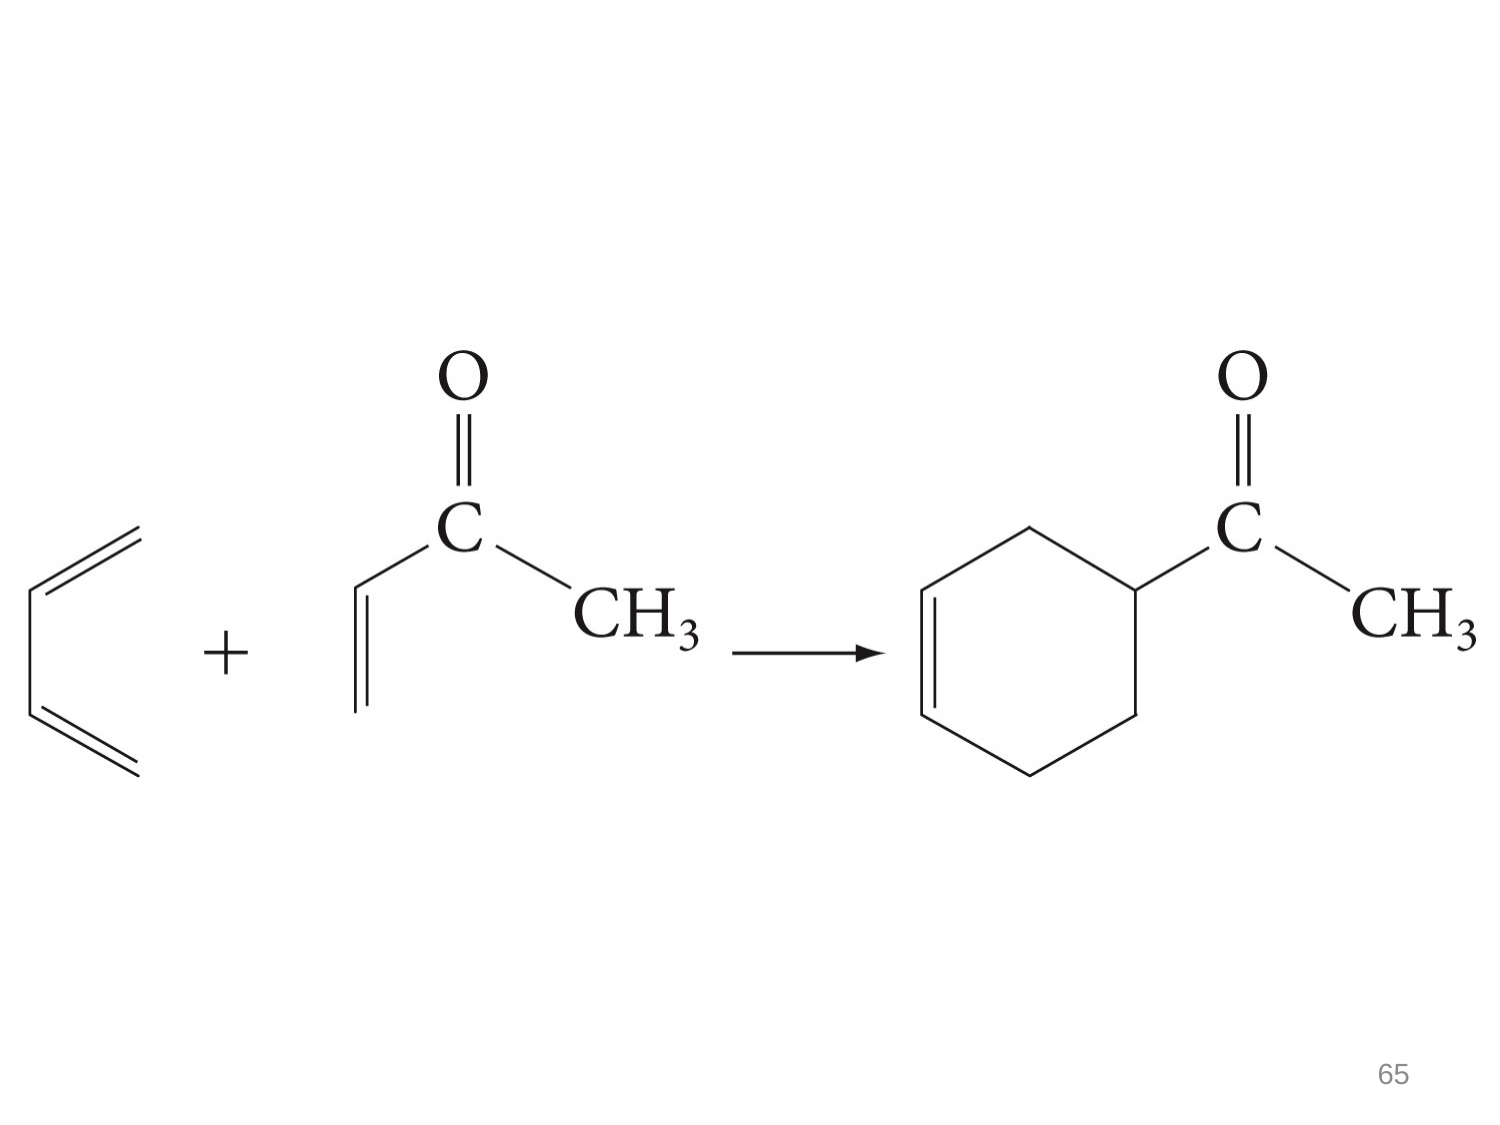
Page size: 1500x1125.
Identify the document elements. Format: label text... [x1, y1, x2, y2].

slide_number 65 [1074, 1042, 1425, 1103]
picture [0, 337, 1500, 787]
